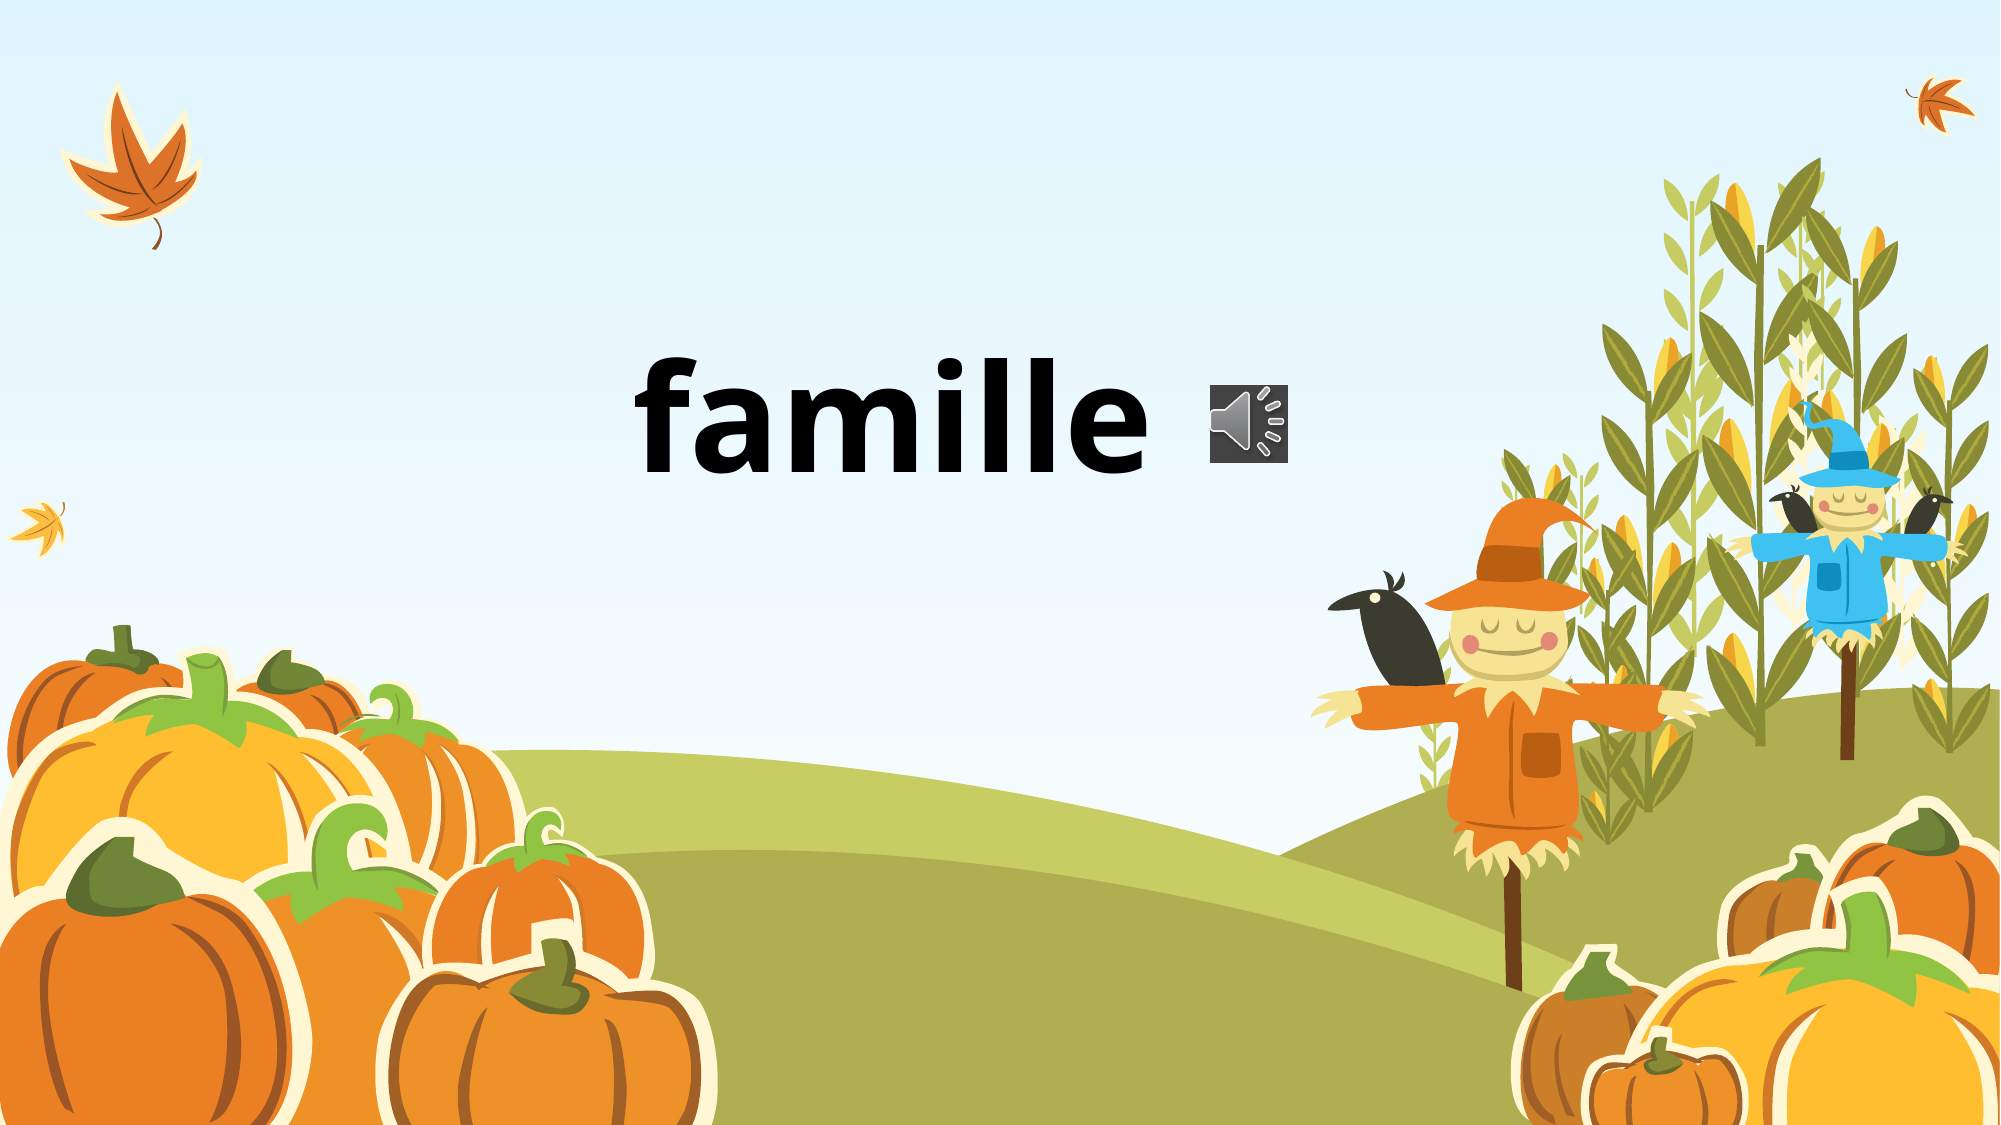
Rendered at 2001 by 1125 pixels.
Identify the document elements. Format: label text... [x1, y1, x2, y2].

picture [1208, 383, 1289, 464]
title famille [333, 135, 1453, 712]
